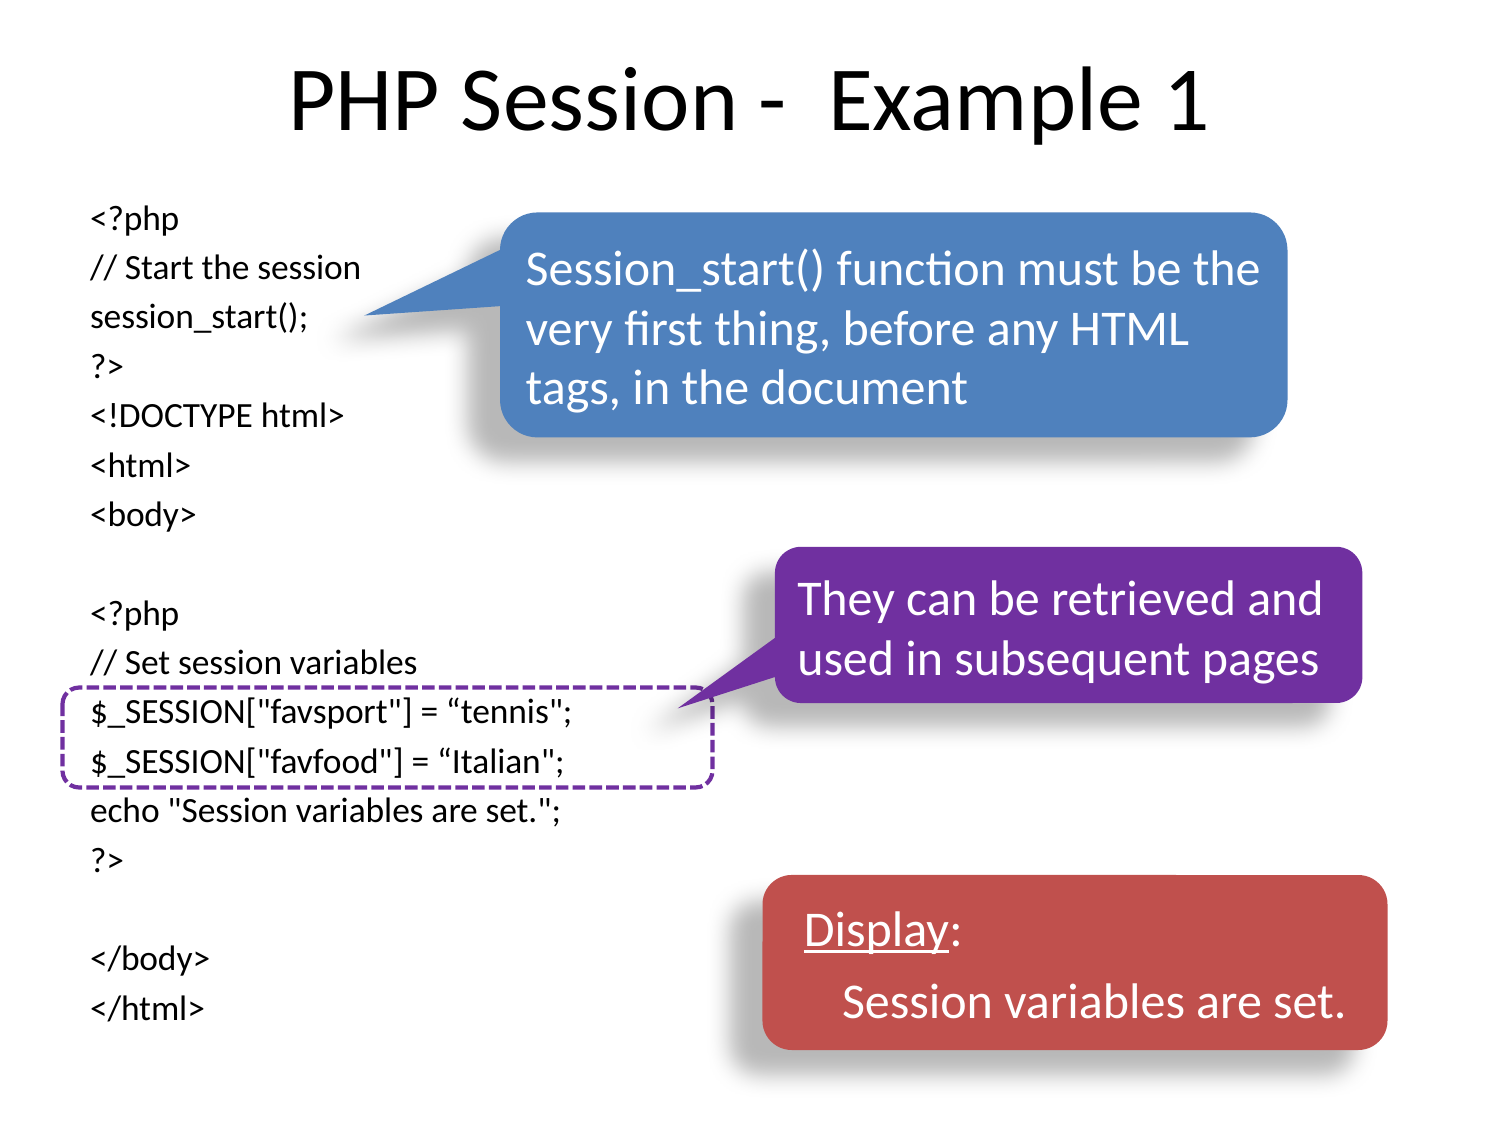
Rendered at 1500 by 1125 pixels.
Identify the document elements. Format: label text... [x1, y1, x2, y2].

list <?php // Start the session session_start(); ?> <!DOCTYPE html> <html> <body> <?php // Set session variables $_SESSION["favsport"] = “tennis"; $_SESSION["favfood"] = “Italian"; echo "Session variables are set."; ?> </body> </html> [75, 187, 1425, 1050]
title PHP Session - Example 1 [75, 0, 1425, 187]
text_box Session_start() function must be the very first thing, before any HTML tags, in the document [362, 210, 1290, 440]
text_box Display: Session variables are set. [760, 872, 1390, 1053]
text_box [60, 685, 715, 790]
text_box They can be retrieved and used in subsequent pages [675, 544, 1365, 711]
